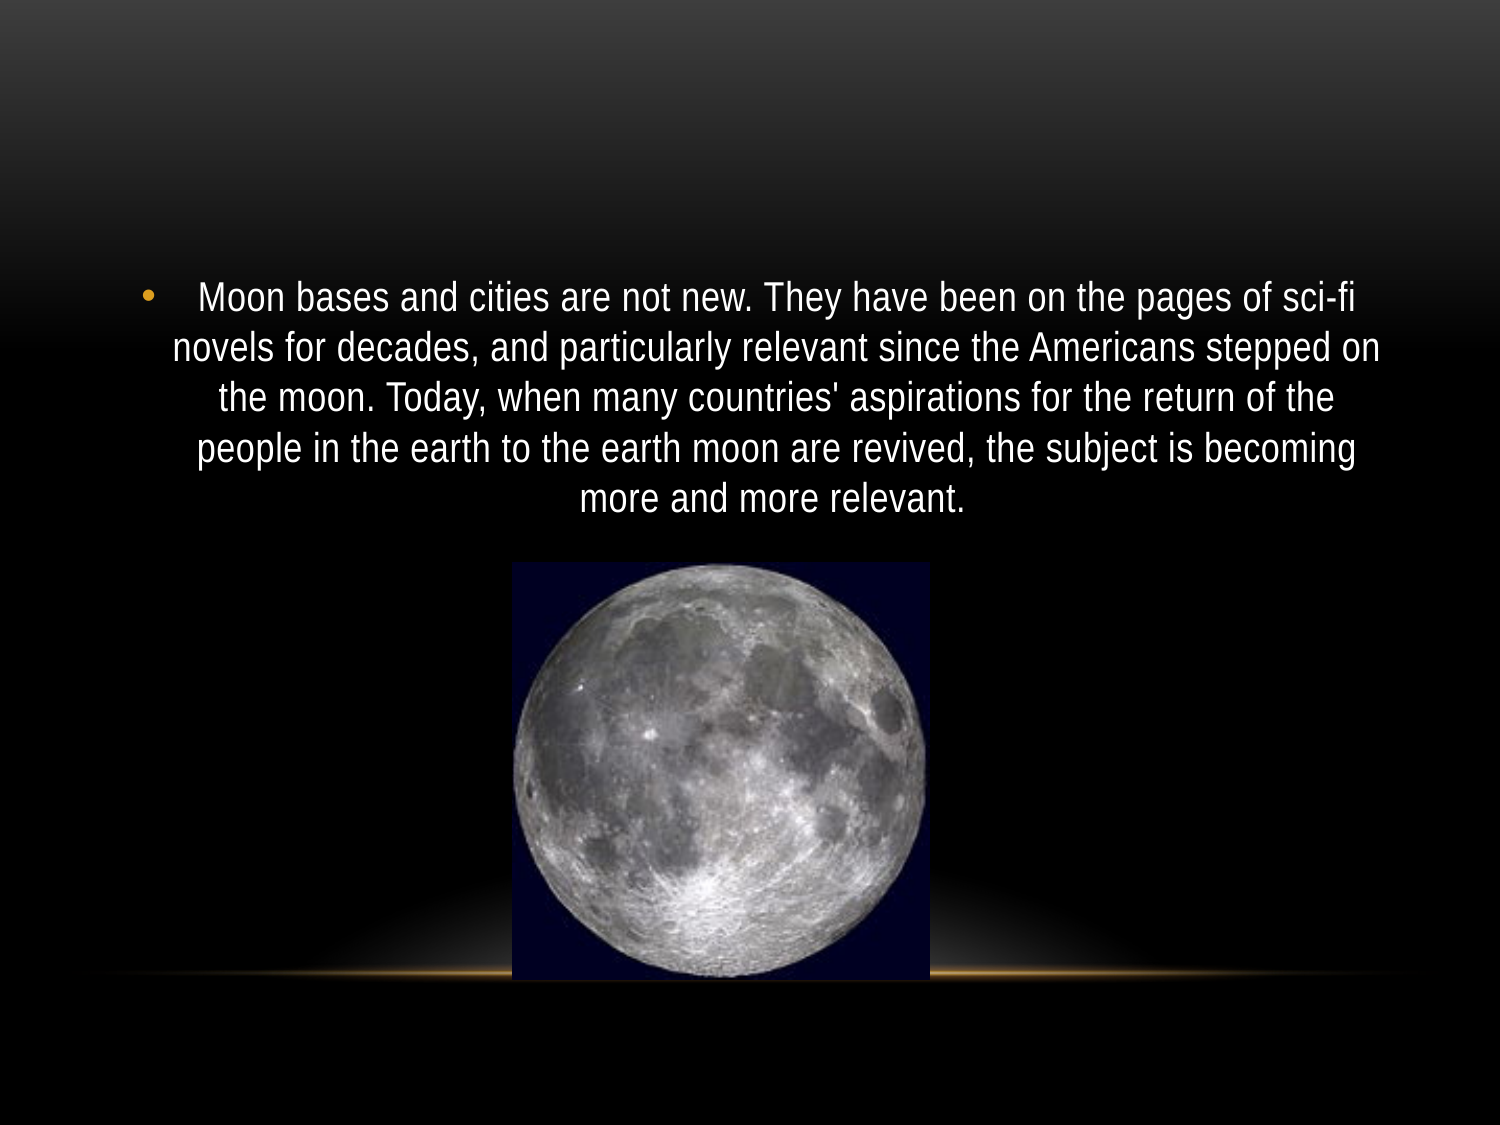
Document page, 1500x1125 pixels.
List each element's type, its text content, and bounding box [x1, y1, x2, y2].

picture [0, 0, 1500, 1125]
list Moon bases and cities are not new. They have been on the pages of sci-fi novels for decades, and particularly relevant since the Americans stepped on the moon. Today, when many countries' aspirations for the return of the people in the earth to the earth moon are revived, the subject is becoming more and more relevant. [99, 262, 1400, 938]
